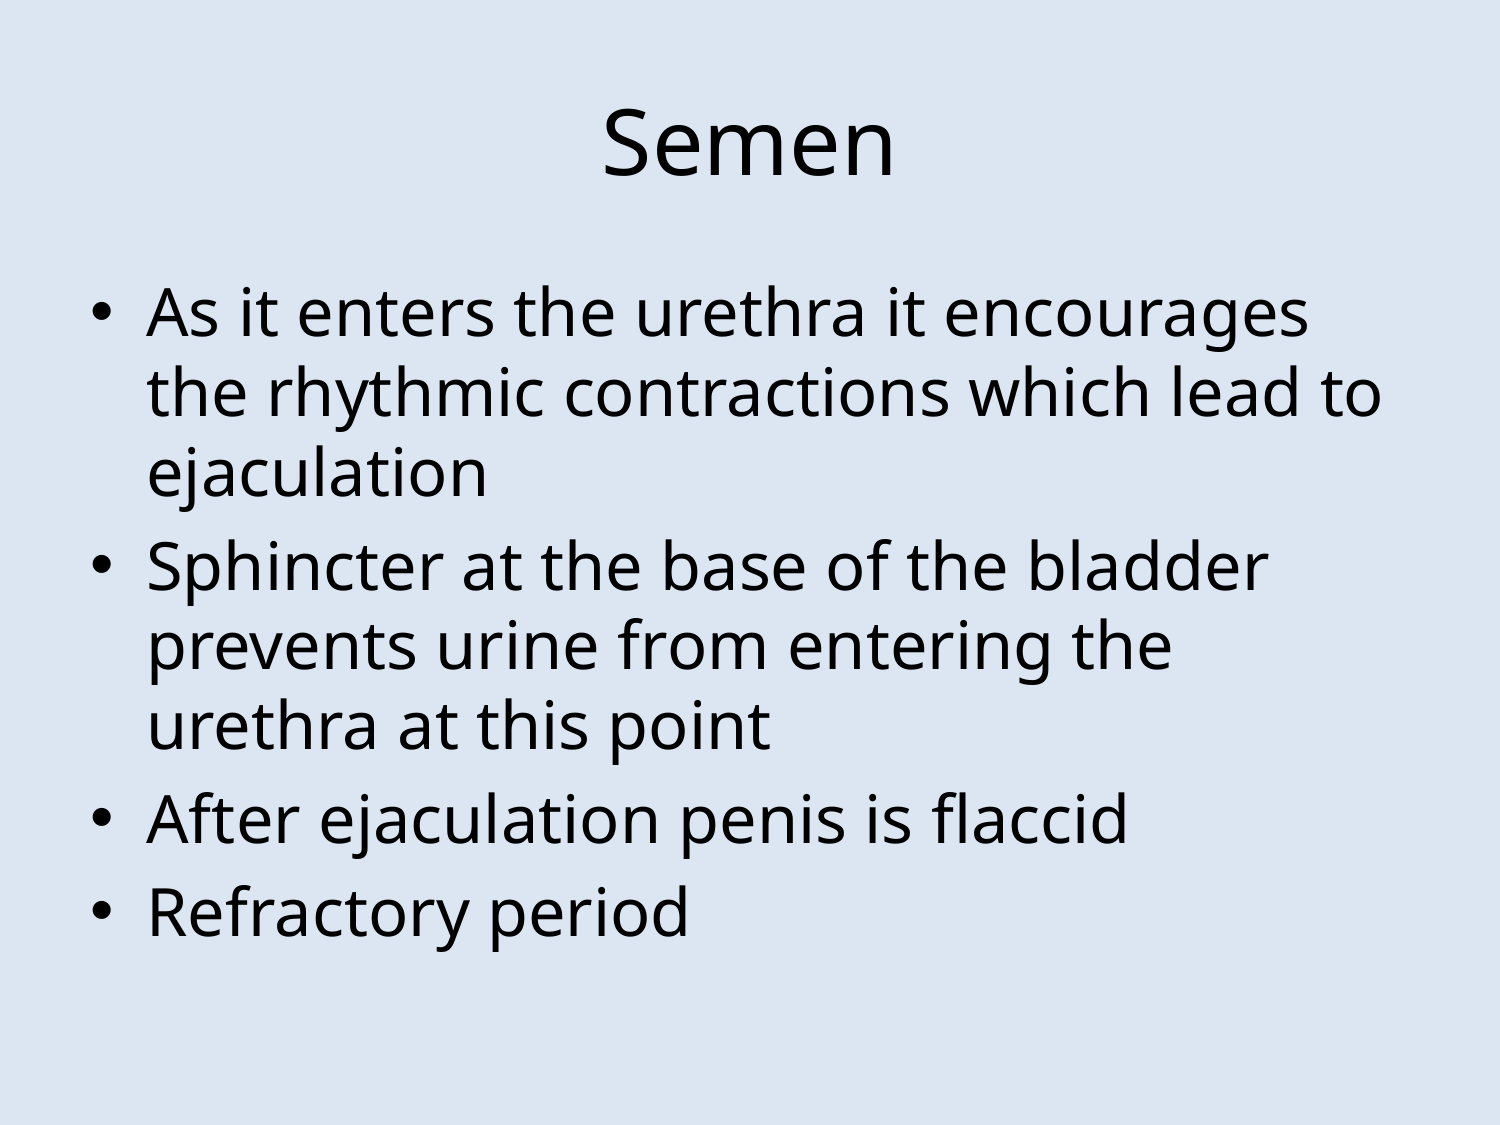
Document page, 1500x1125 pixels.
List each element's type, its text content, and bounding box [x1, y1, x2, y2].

title Semen [75, 45, 1425, 233]
list As it enters the urethra it encourages the rhythmic contractions which lead to ejaculation Sphincter at the base of the bladder prevents urine from entering the urethra at this point After ejaculation penis is flaccid Refractory period [75, 262, 1425, 1005]
